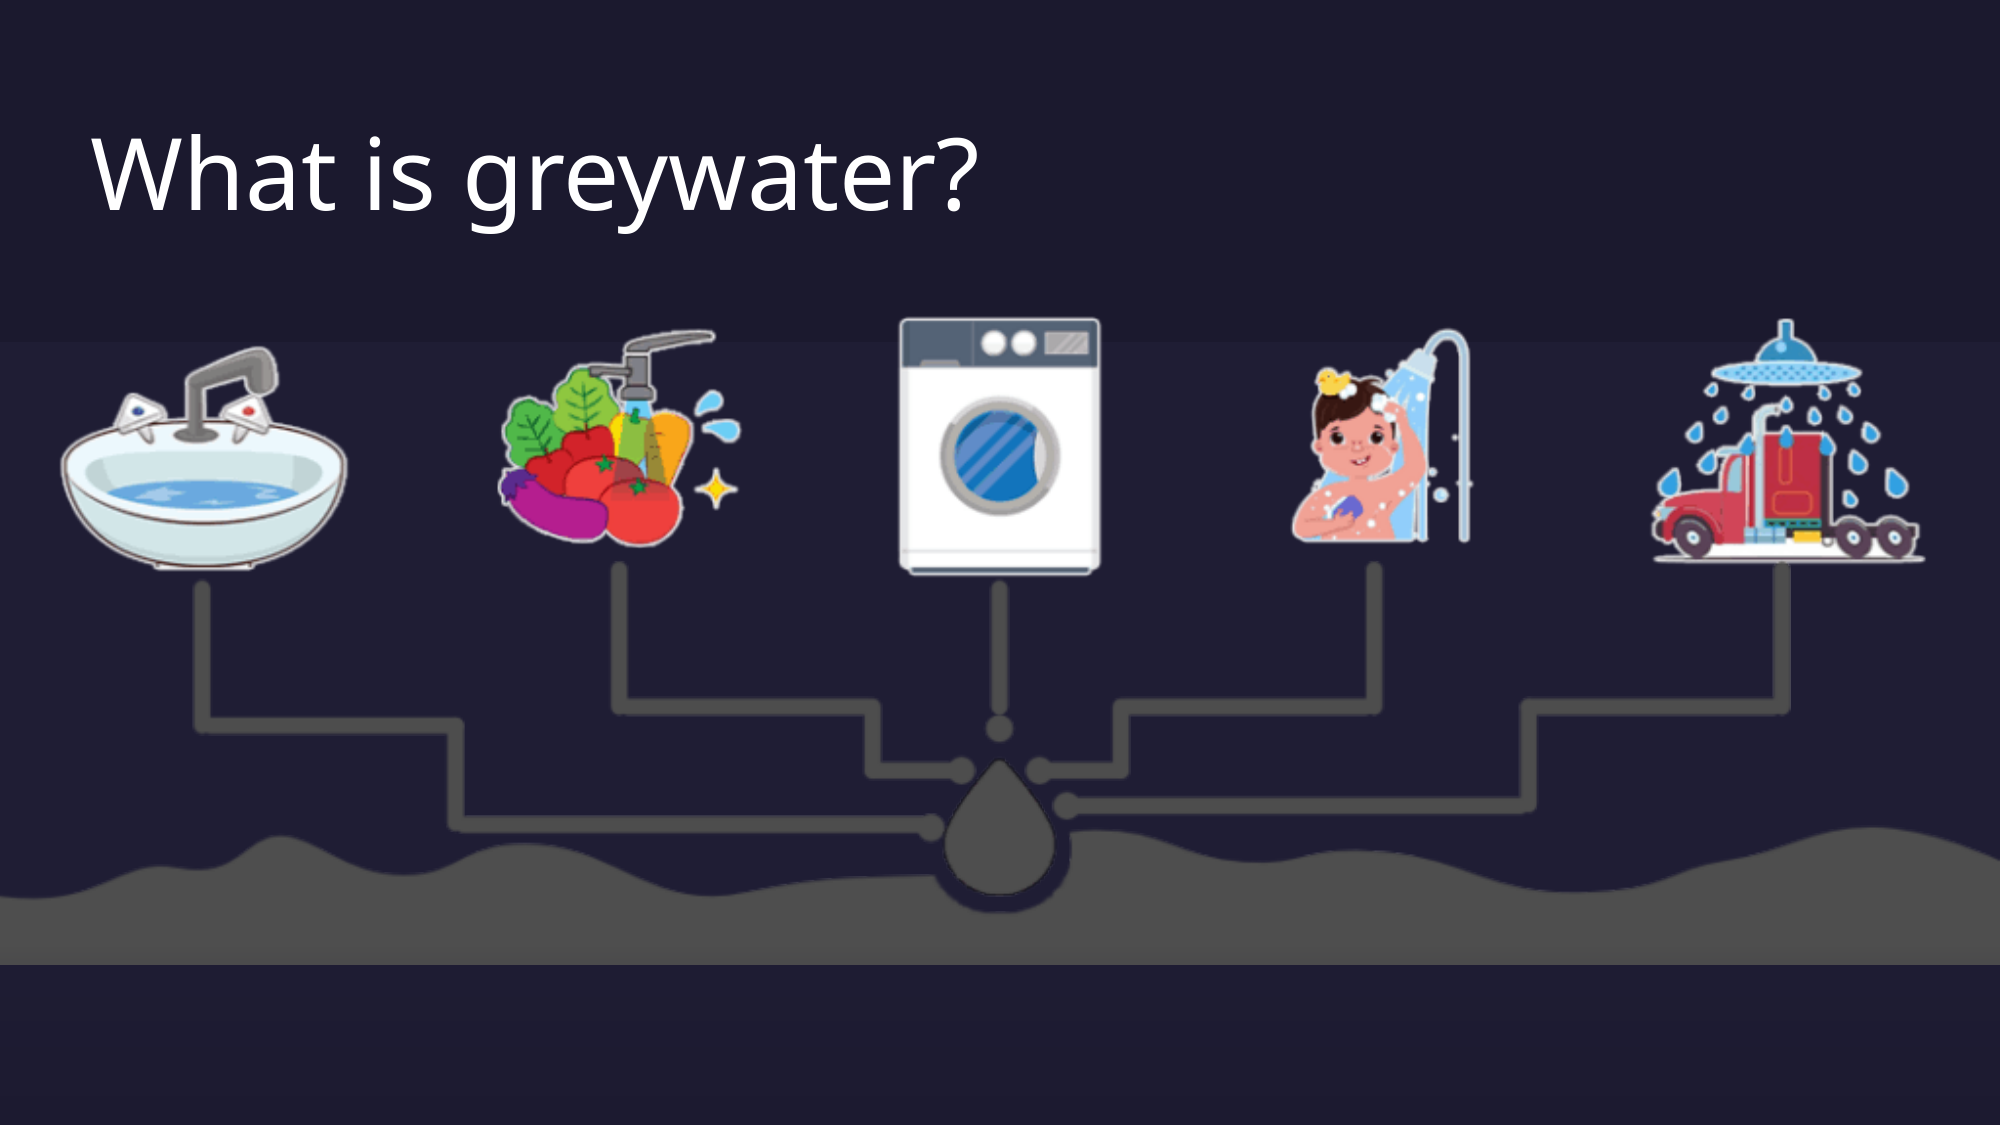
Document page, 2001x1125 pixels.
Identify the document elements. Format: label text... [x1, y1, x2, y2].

text_box [0, 965, 2000, 1125]
picture [0, 284, 2000, 965]
title What is greywater? [90, 90, 1136, 252]
text_box [0, 0, 2000, 284]
